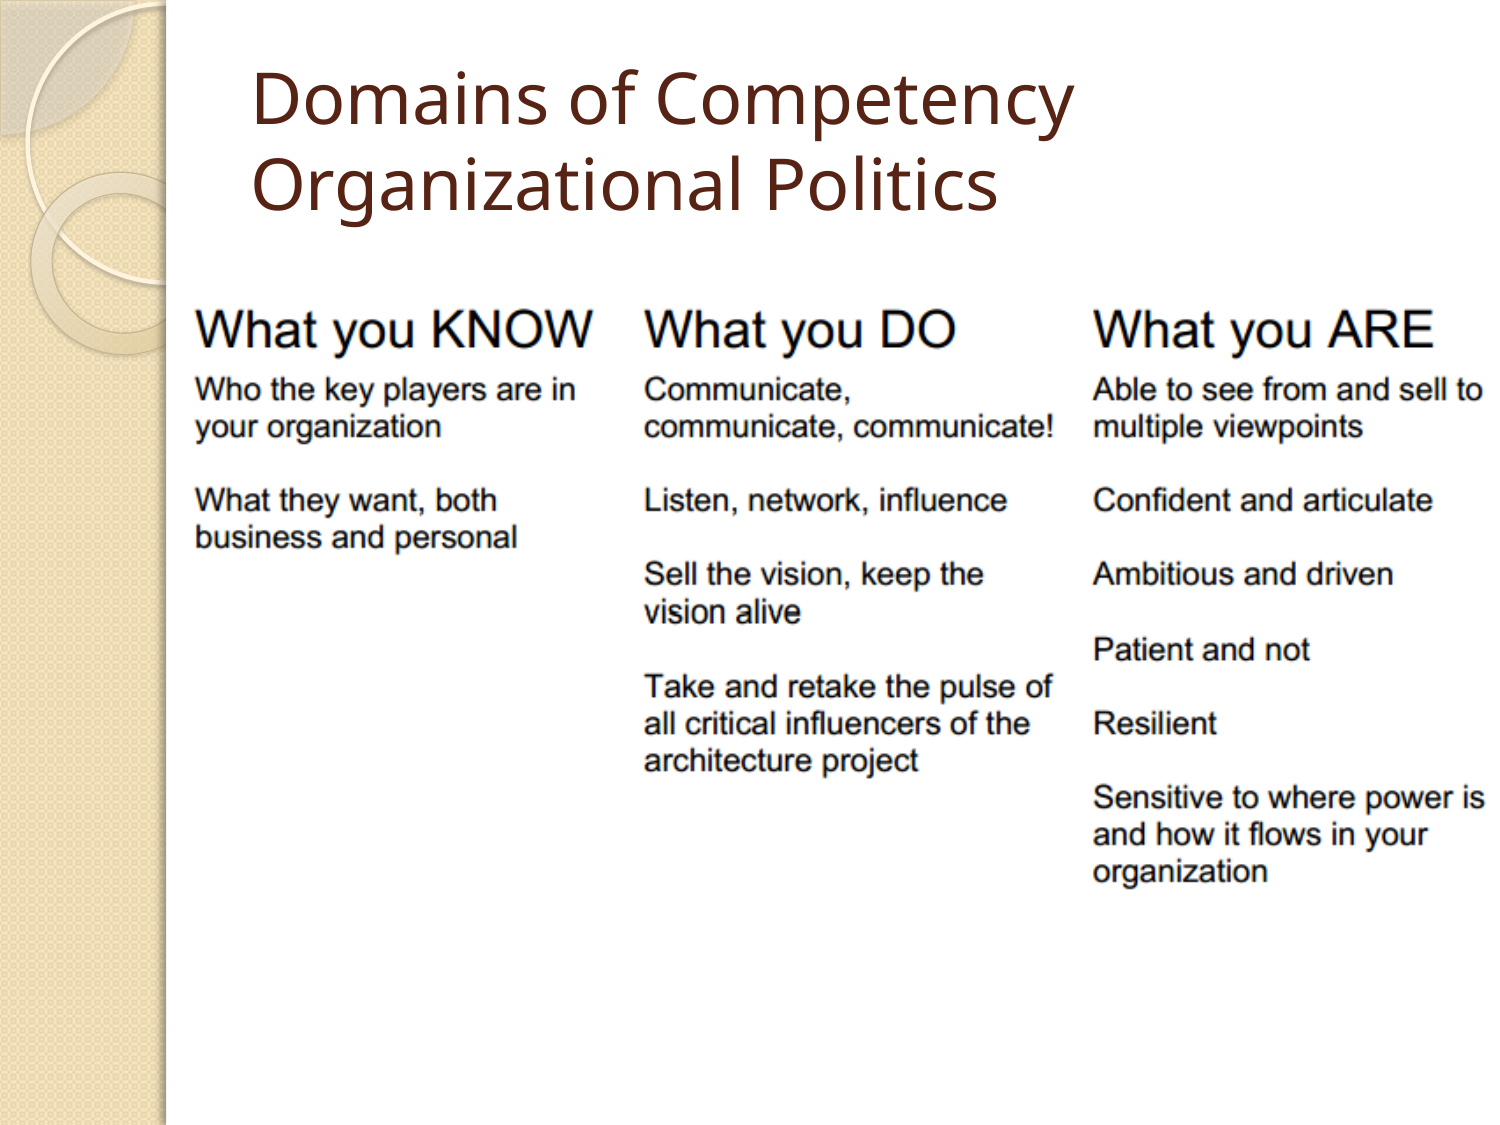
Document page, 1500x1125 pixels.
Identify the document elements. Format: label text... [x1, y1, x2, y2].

title Domains of Competency Organizational Politics [235, 45, 1466, 233]
picture [174, 280, 1500, 915]
